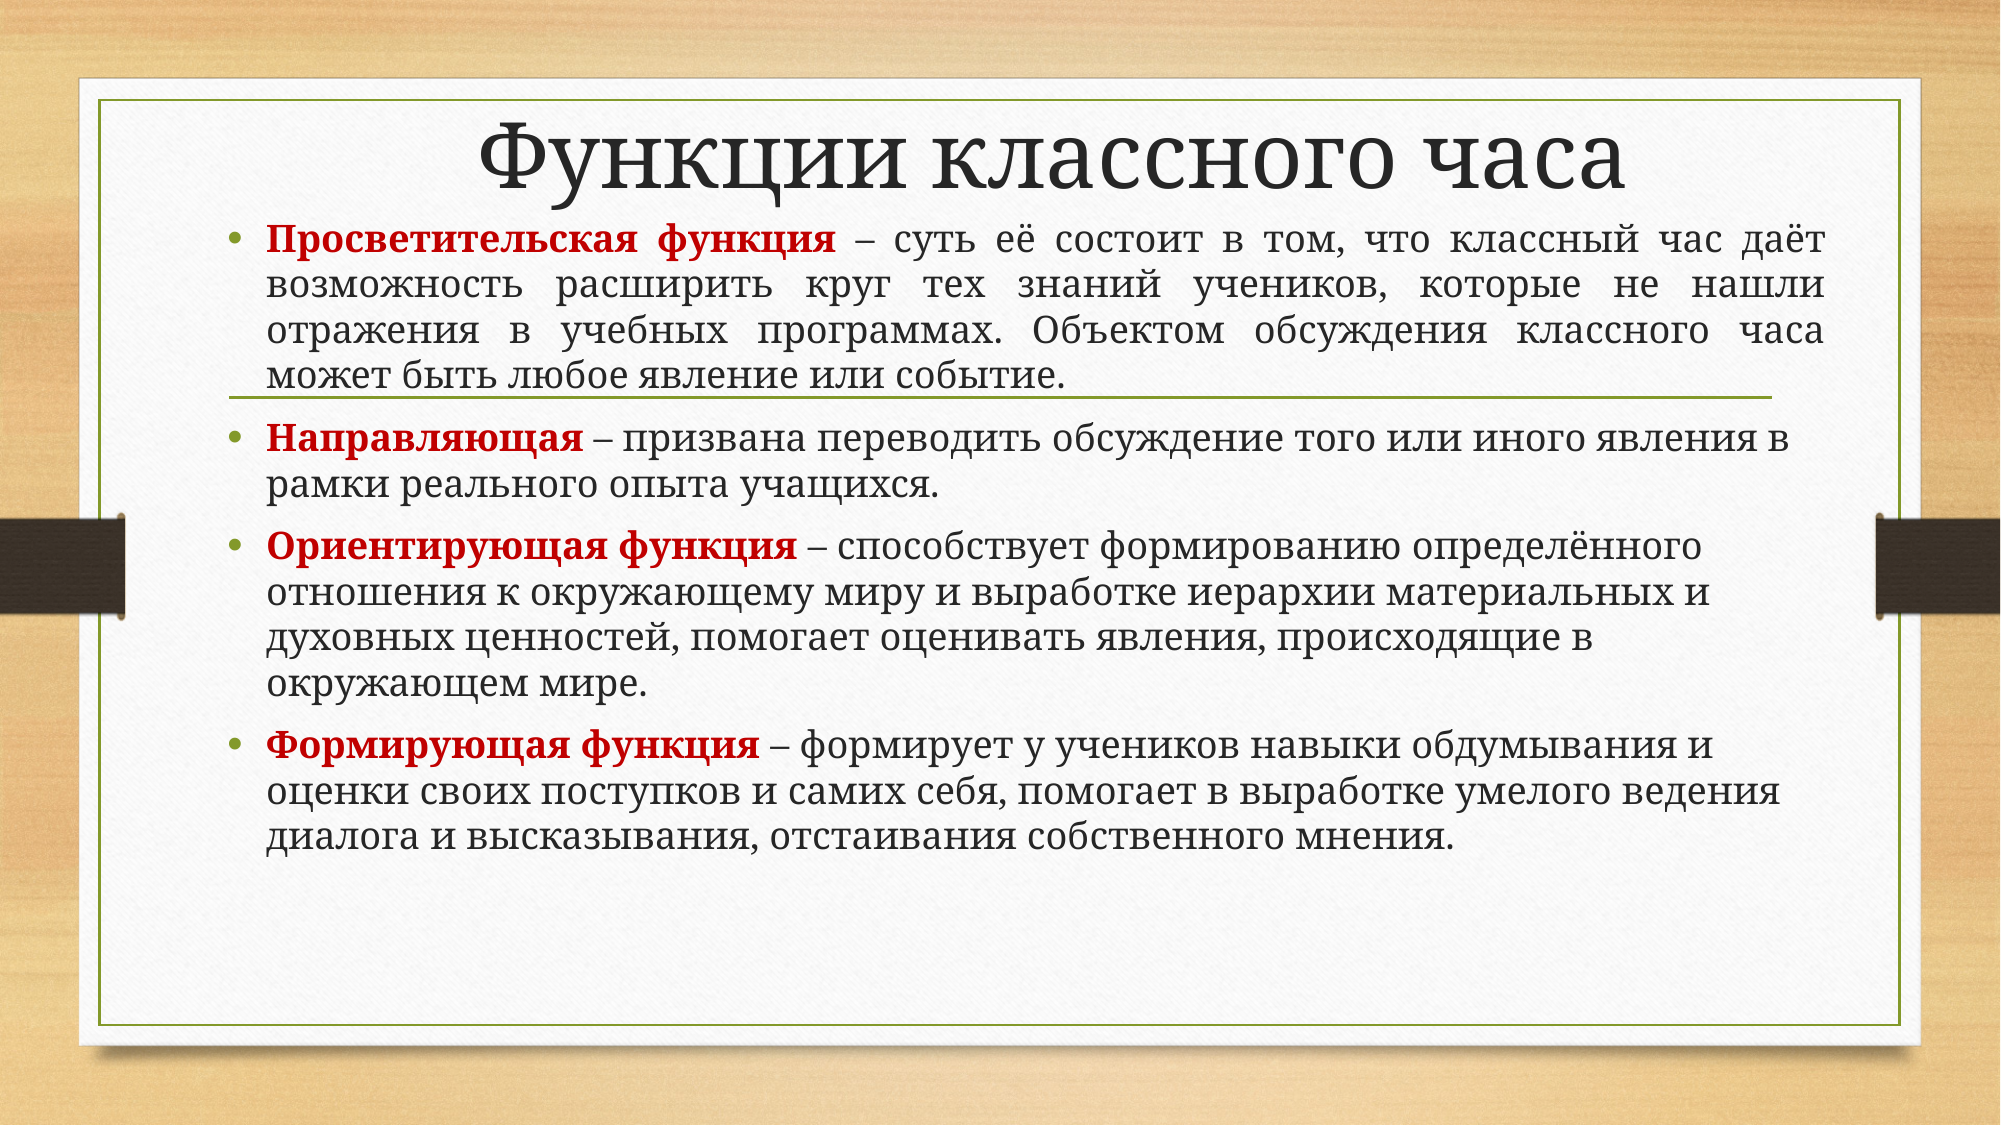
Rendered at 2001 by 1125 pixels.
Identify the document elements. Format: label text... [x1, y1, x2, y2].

title Функции классного часа [267, 44, 1843, 206]
picture [0, 0, 2001, 1125]
list Просветительская функция – суть её состоит в том, что классный час даёт возможность расширить круг тех знаний учеников, которые не нашли отражения в учебных программах. Объектом обсуждения классного часа может быть любое явление или событие. Направляющая – призвана переводить обсуждение того или иного явления в рамки реального опыта учащихся. Ориентирующая функция – способствует формированию определённого отношения к окружающему миру и выработке иерархии материальных и духовных ценностей, помогает оценивать явления, происходящие в окружающем мире. Формирующая функция – формирует у учеников навыки обдумывания и оценки своих поступков и самих себя, помогает в выработке умелого ведения диалога и высказывания, отстаивания собственного мнения. [212, 206, 1843, 866]
